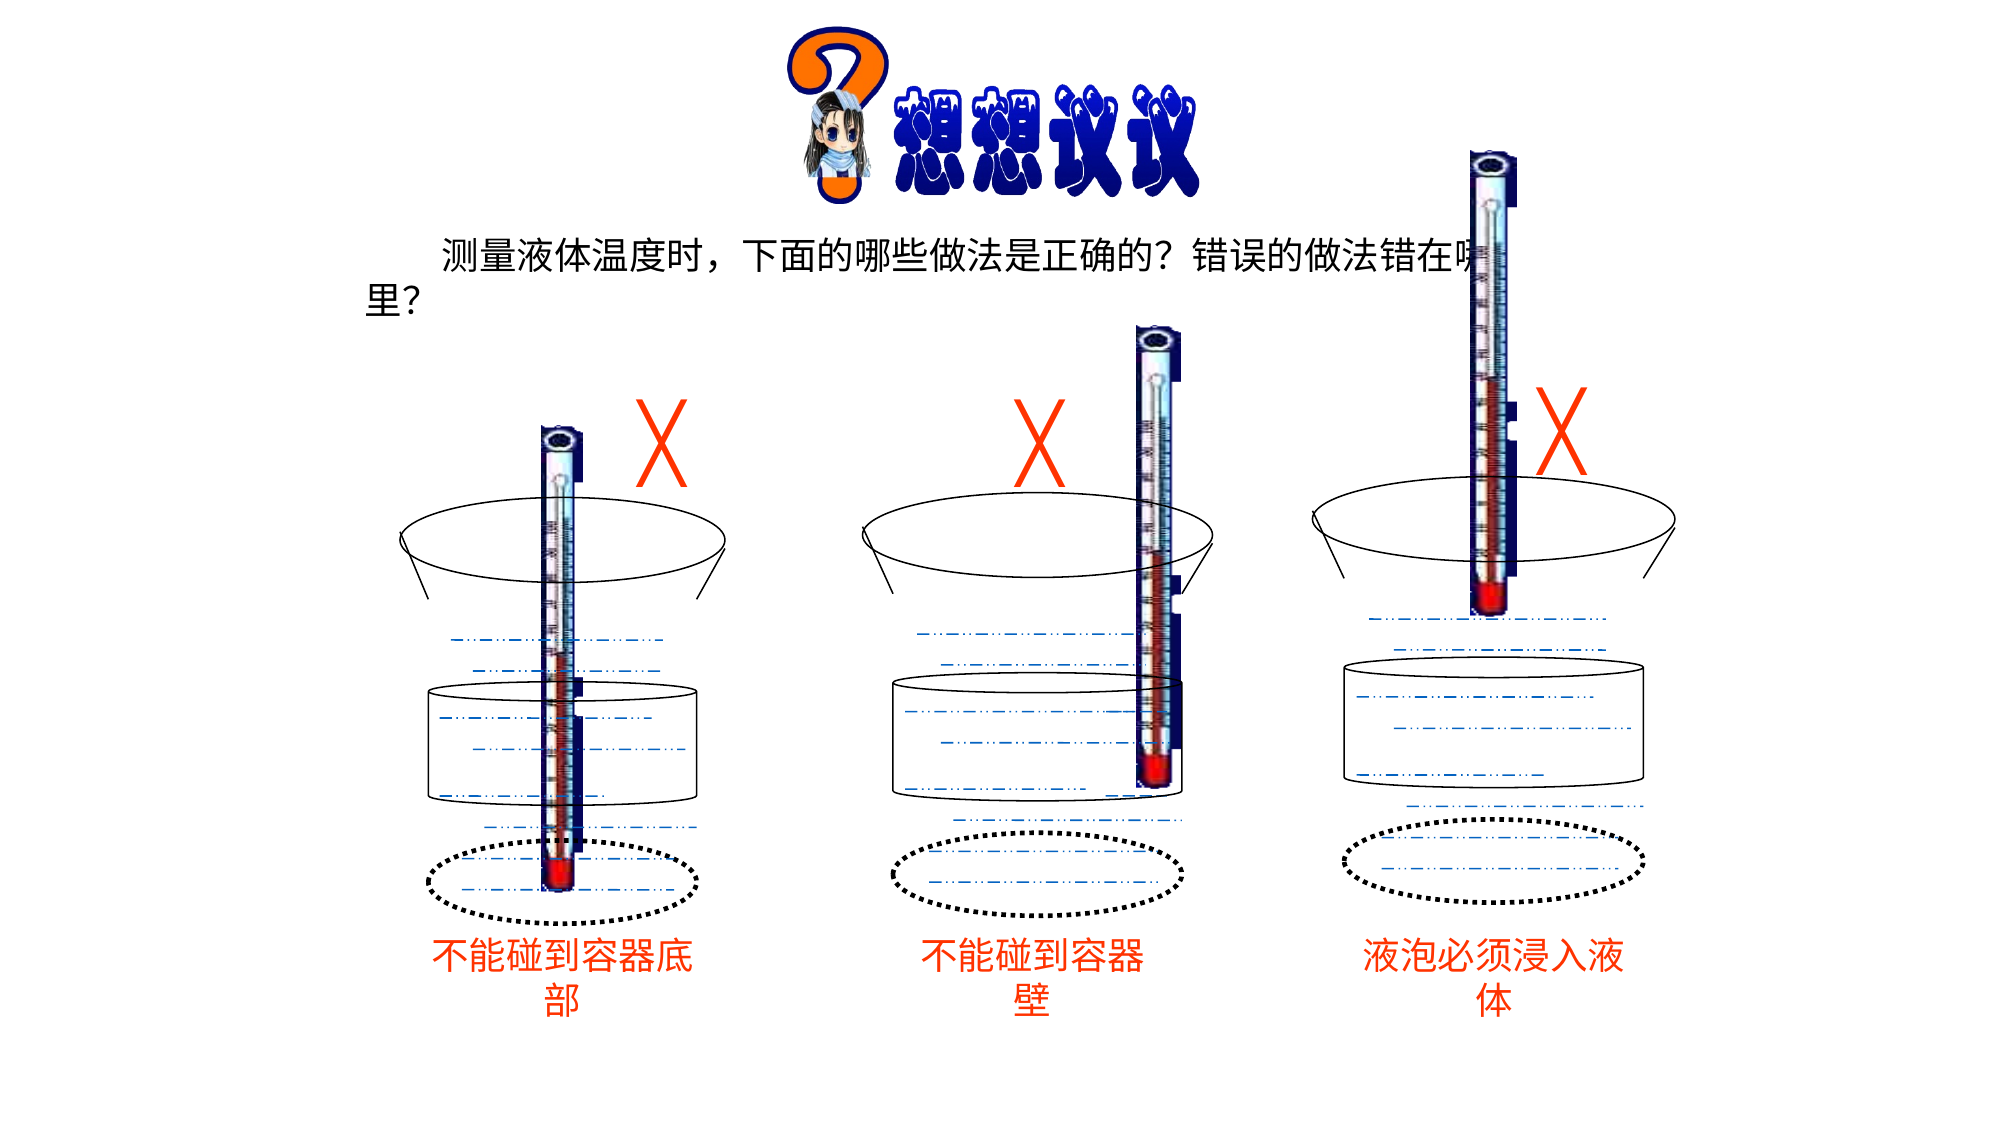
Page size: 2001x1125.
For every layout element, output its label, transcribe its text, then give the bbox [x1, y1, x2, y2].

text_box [399, 424, 725, 924]
picture [786, 24, 1200, 204]
text_box 不能碰到容器壁 [887, 924, 1178, 1030]
text_box 测量液体温度时，下面的哪些做法是正确的？错误的做法错在哪里？ [349, 224, 1312, 330]
text_box ╳ [624, 387, 763, 493]
text_box 不能碰到容器底部 [412, 924, 713, 1030]
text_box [1312, 149, 1675, 903]
text_box 液泡必须浸入液体 [1337, 924, 1650, 1030]
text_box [862, 324, 1213, 916]
